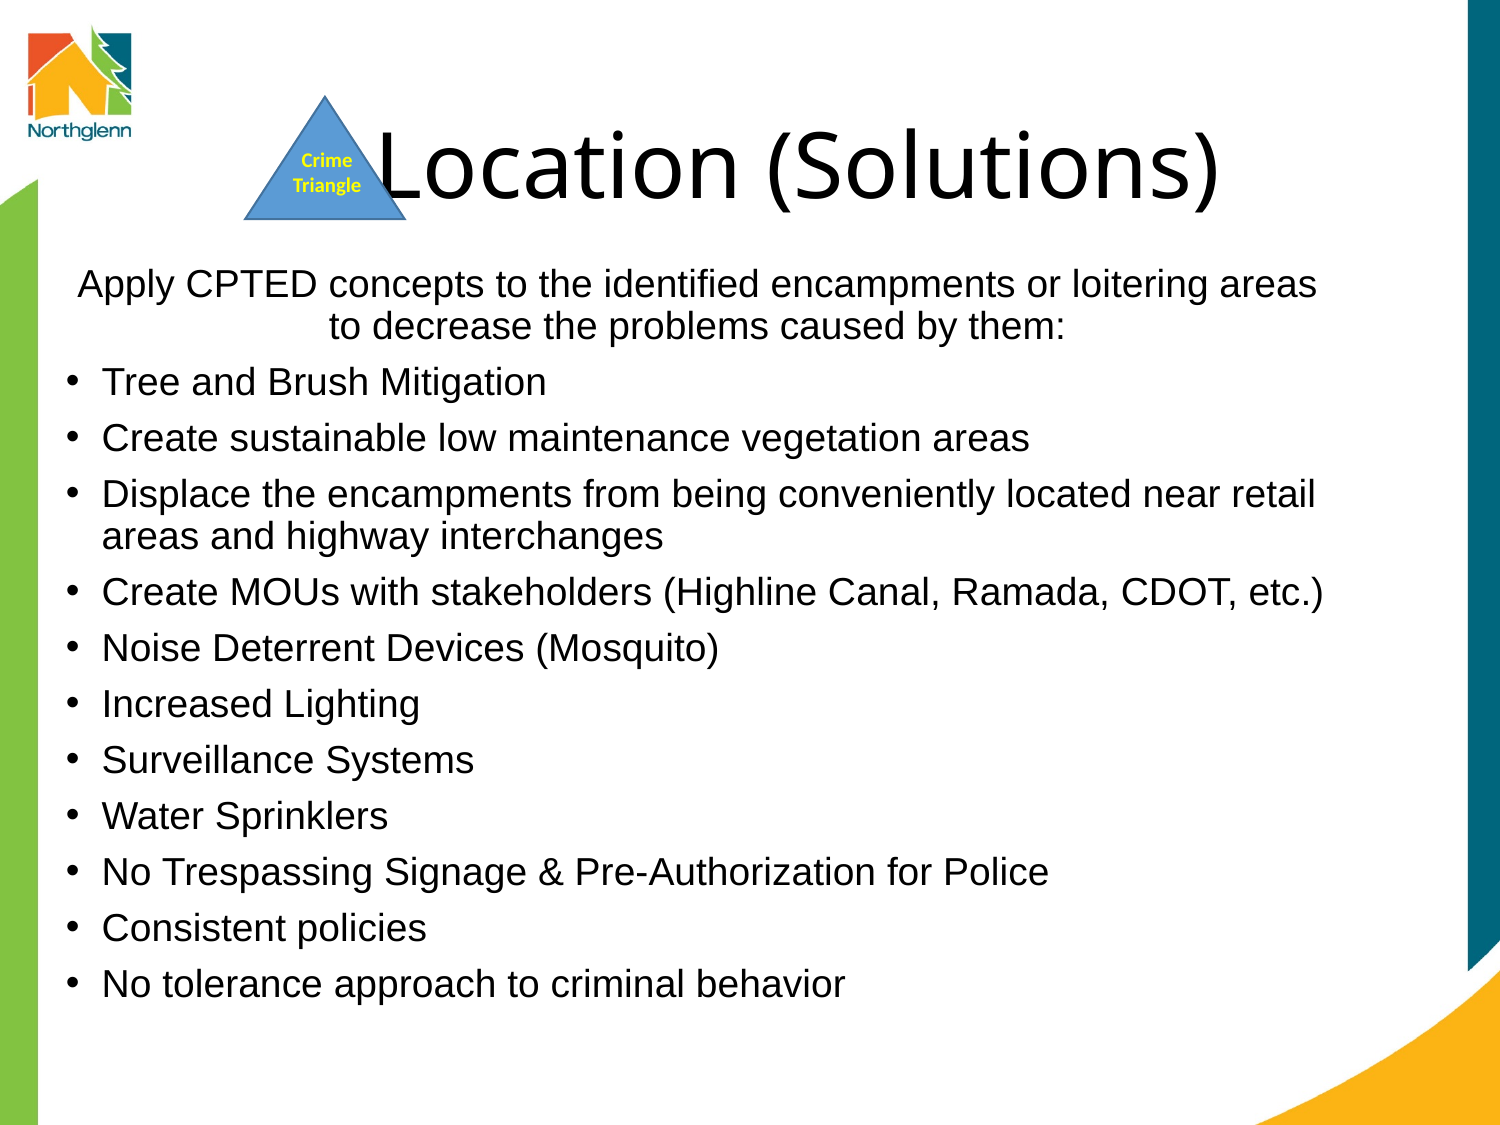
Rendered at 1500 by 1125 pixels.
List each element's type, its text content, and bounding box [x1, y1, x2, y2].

list Apply CPTED concepts to the identified encampments or loitering areas to decrease the problems caused by them: Tree and Brush Mitigation Create sustainable low maintenance vegetation areas Displace the encampments from being conveniently located near retail areas and highway interchanges Create MOUs with stakeholders (Highline Canal, Ramada, CDOT, etc.) Noise Deterrent Devices (Mosquito) Increased Lighting Surveillance Systems Water Sprinklers No Trespassing Signage & Pre-Authorization for Police Consistent policies No tolerance approach to criminal behavior [50, 256, 1345, 1026]
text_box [245, 96, 405, 220]
title Location (Solutions) [135, 59, 1461, 278]
picture [0, 0, 1500, 1125]
